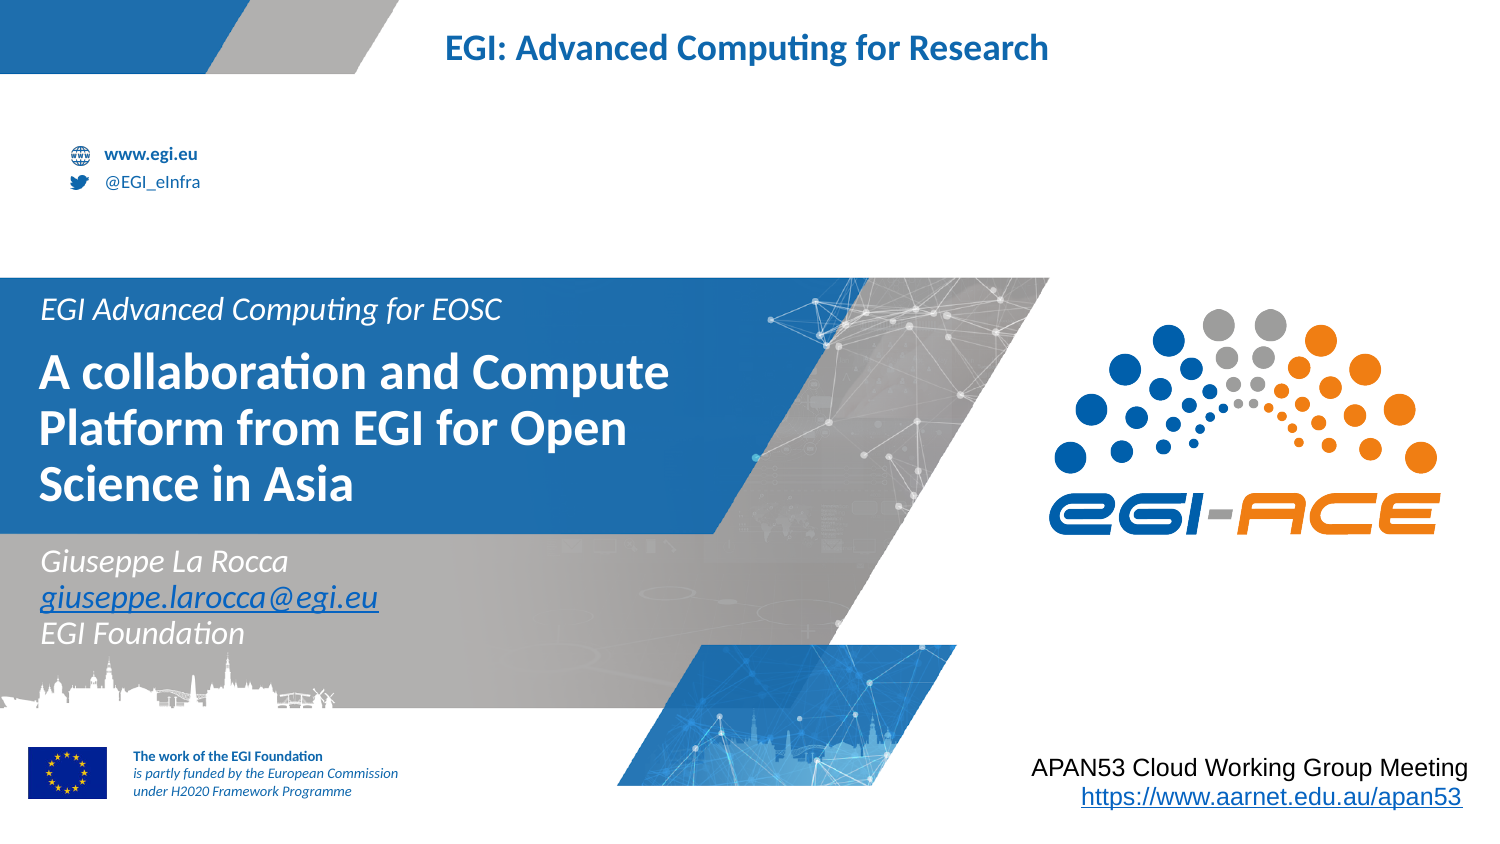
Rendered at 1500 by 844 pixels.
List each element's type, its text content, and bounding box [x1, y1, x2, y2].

text_box APAN53 Cloud Working Group Meeting https://www.aarnet.edu.au/apan53 [967, 736, 1485, 826]
list Giuseppe La Rocca giuseppe.larocca@egi.eu EGI Foundation [25, 536, 578, 623]
picture [0, 0, 1500, 844]
list EGI Advanced Computing for EOSC [25, 284, 578, 326]
title A collaboration and Compute Platform from EGI for Open Science in Asia [23, 336, 814, 423]
